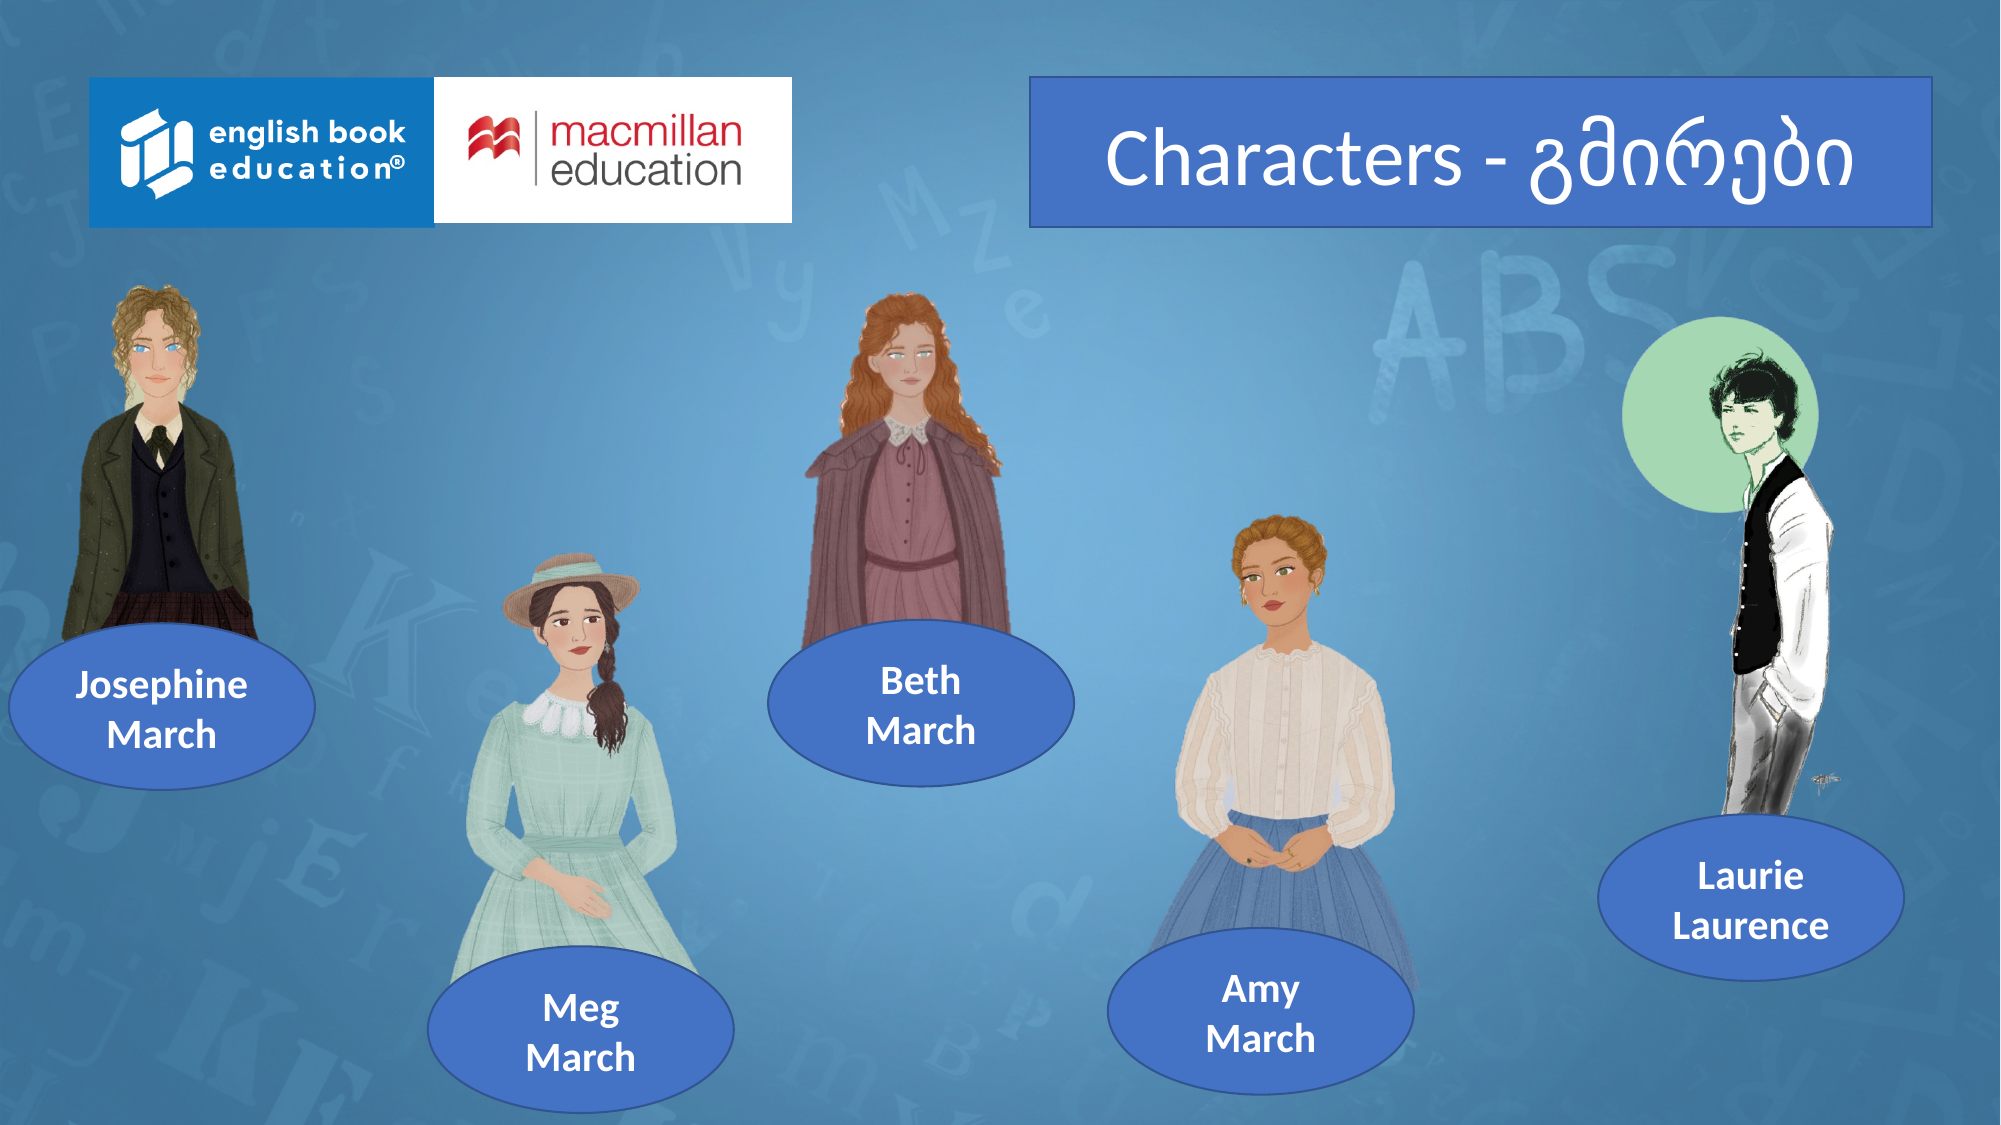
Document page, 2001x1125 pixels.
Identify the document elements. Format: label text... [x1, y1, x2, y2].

picture [0, 0, 2001, 1125]
text_box Characters - გმირები [1029, 76, 1933, 228]
text_box Beth March [835, 710, 1002, 788]
text_box Josephine March [7, 704, 309, 792]
text_box Meg March [426, 1012, 735, 1115]
text_box Laurie Laurence [1597, 831, 1906, 982]
text_box Amy March [1106, 991, 1415, 1096]
